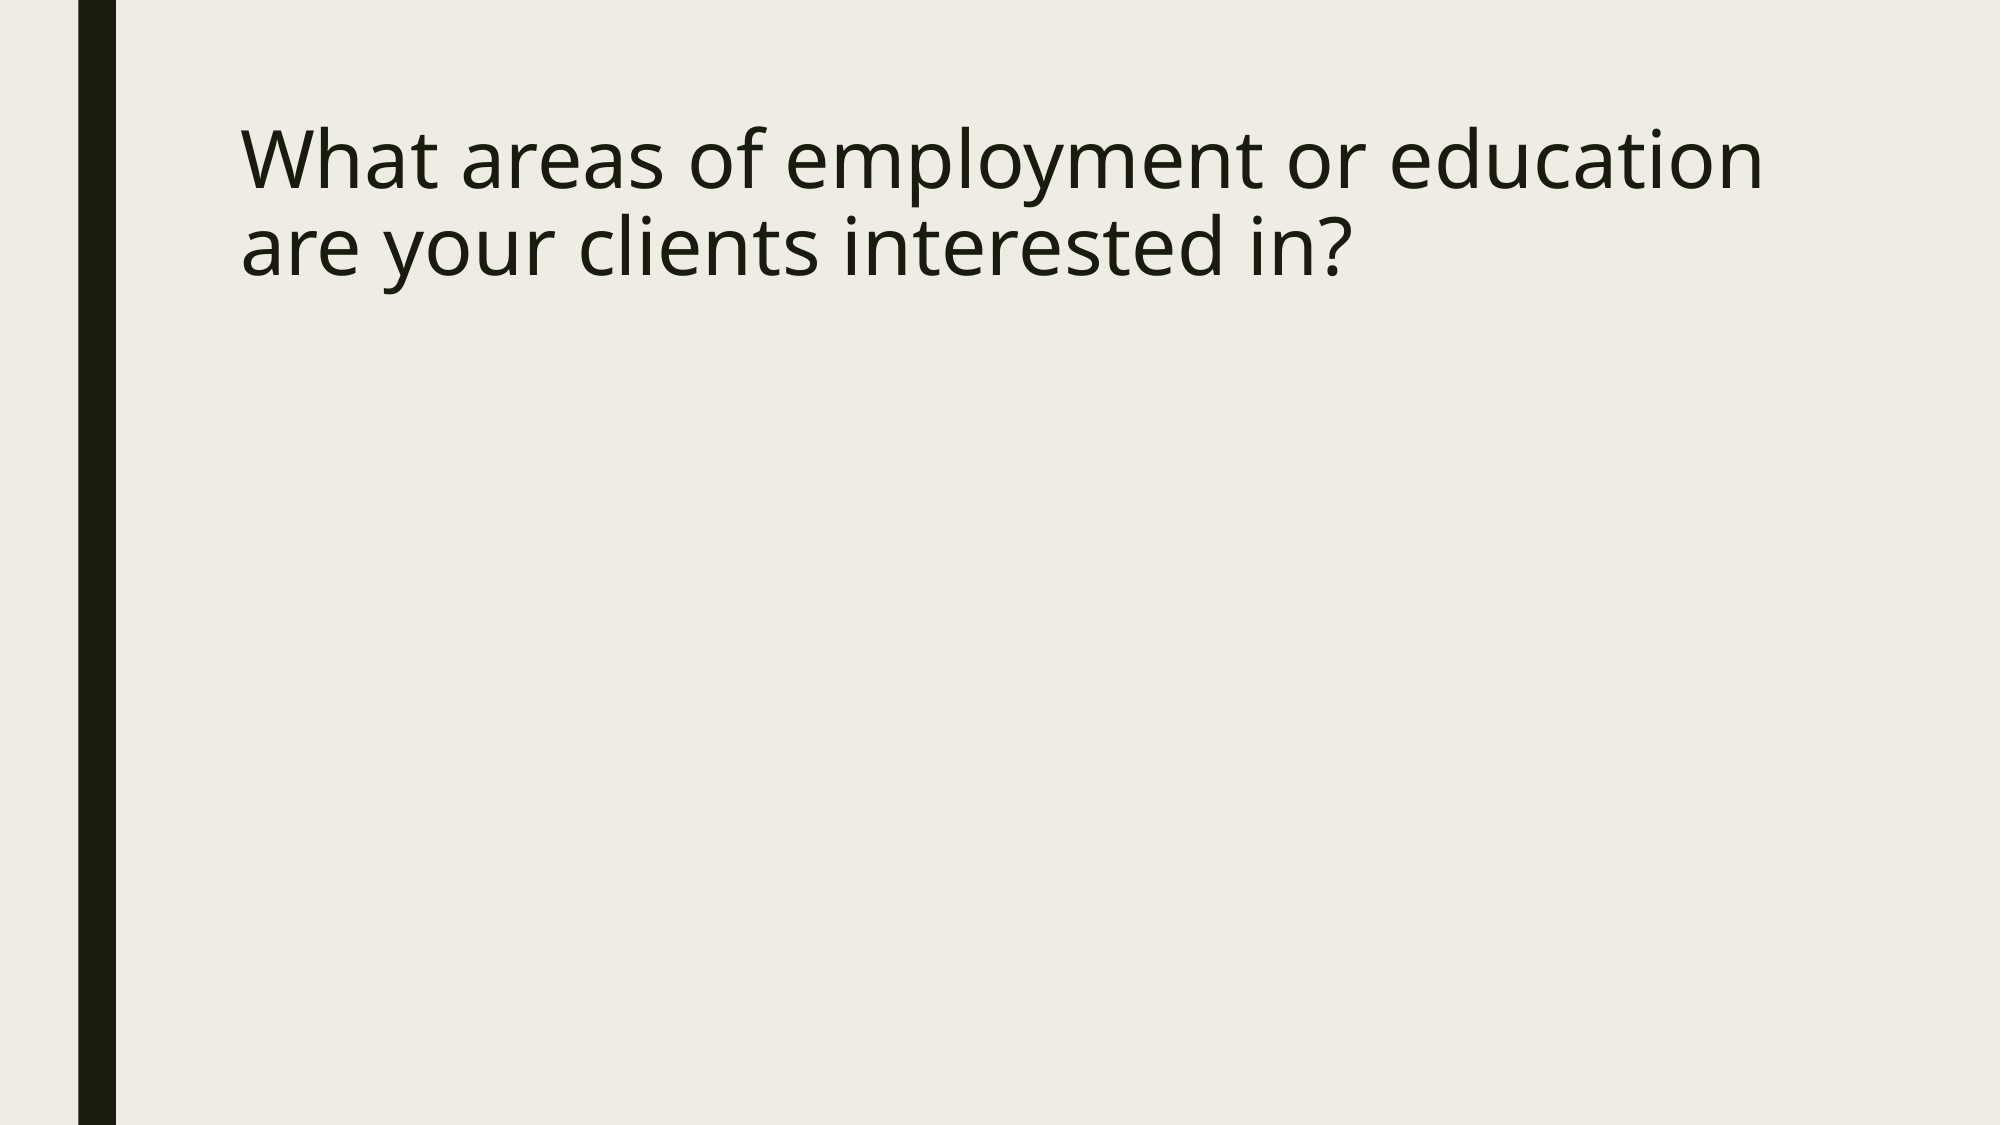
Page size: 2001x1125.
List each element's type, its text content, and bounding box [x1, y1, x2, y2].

title What areas of employment or education are your clients interested in? [225, 112, 1800, 357]
